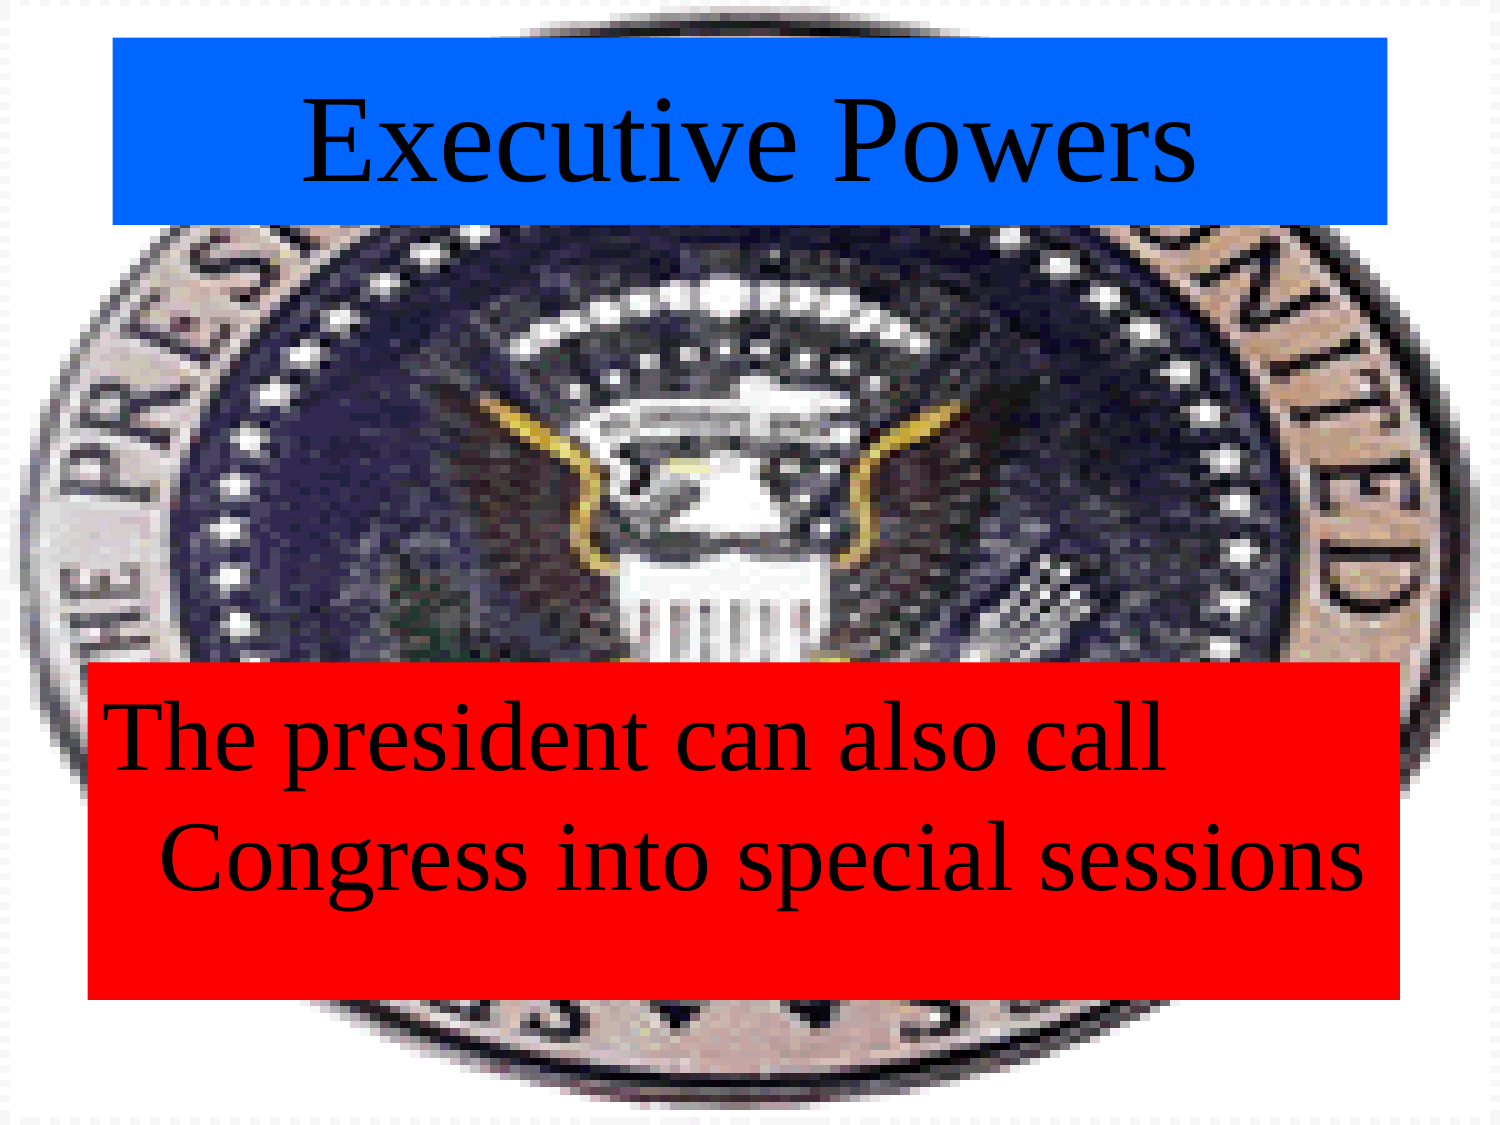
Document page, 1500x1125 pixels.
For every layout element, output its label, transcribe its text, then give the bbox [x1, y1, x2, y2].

title Executive Powers [112, 37, 1388, 226]
picture [0, 0, 1500, 1125]
list The president can also call Congress into special sessions [87, 662, 1401, 1001]
